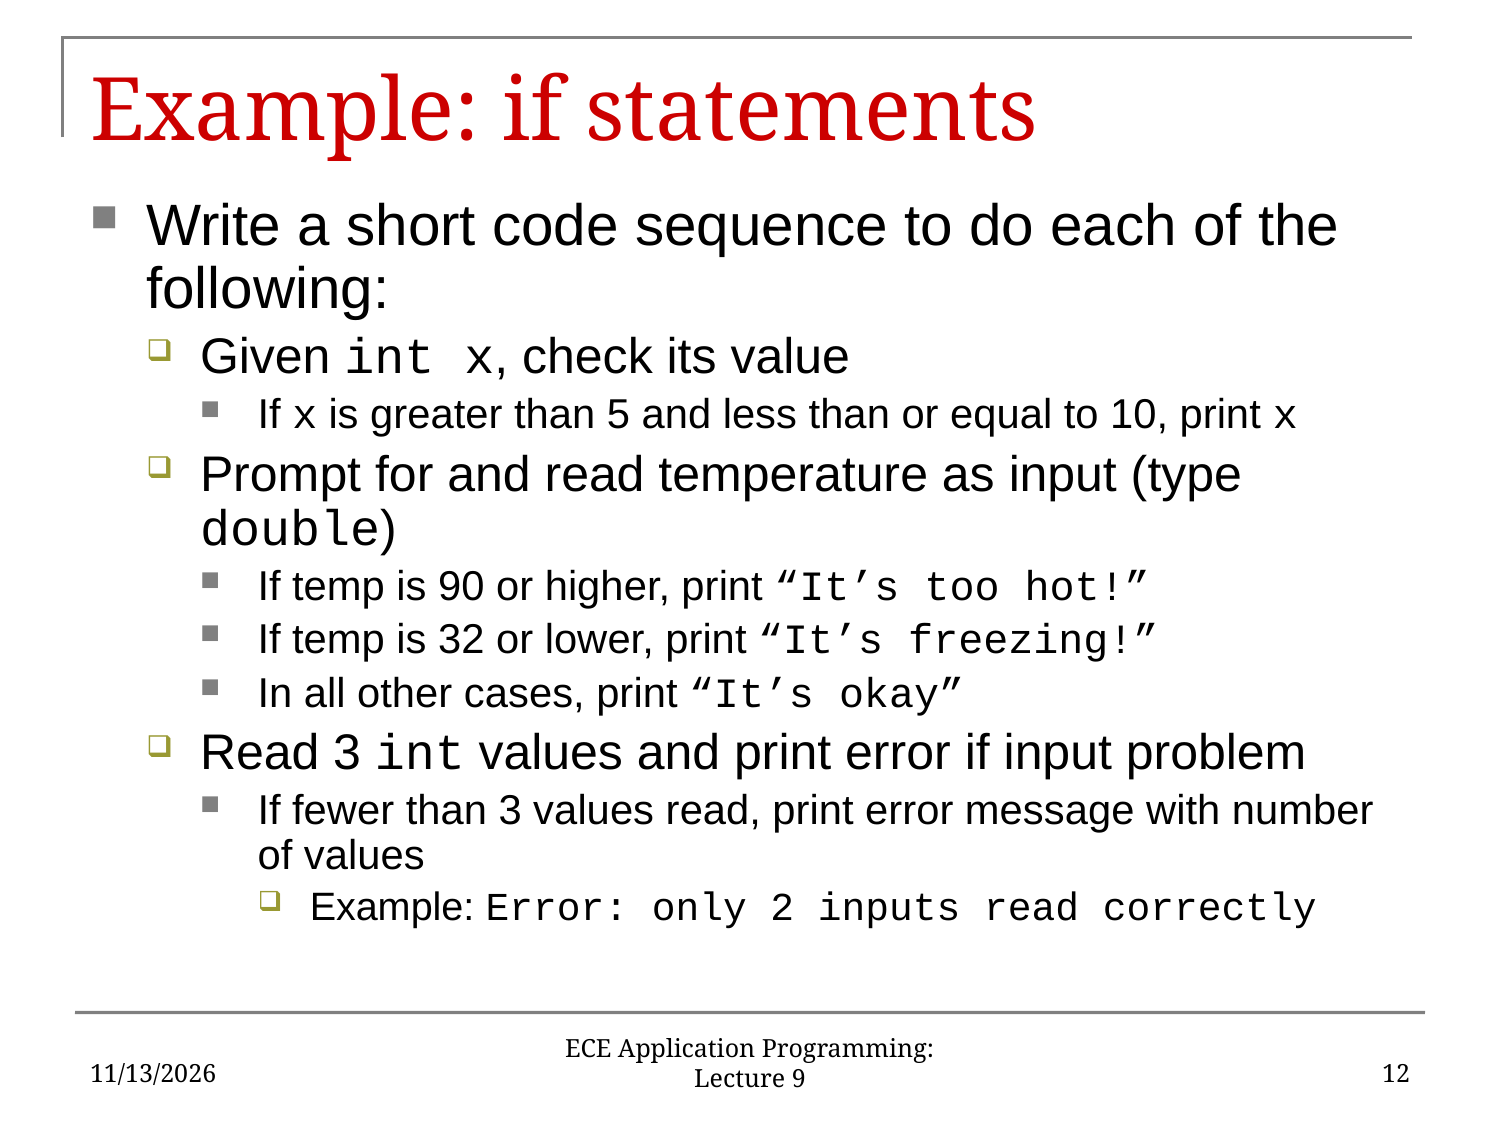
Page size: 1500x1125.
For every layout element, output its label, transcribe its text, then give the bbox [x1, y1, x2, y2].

title Example: if statements [75, 45, 1425, 163]
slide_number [74, 1023, 426, 1100]
slide_number 12 [1074, 1023, 1426, 1100]
list Write a short code sequence to do each of the following: Given int x, check its value If x is greater than 5 and less than or equal to 10, print x Prompt for and read temperature as input (type double) If temp is 90 or higher, print “It’s too hot!” If temp is 32 or lower, print “It’s freezing!” In all other cases, print “It’s okay” Read 3 int values and print error if input problem If fewer than 3 values read, print error message with number of values Example: Error: only 2 inputs read correctly [75, 187, 1425, 1006]
footer ECE Application Programming: Lecture 9 [512, 1024, 988, 1101]
